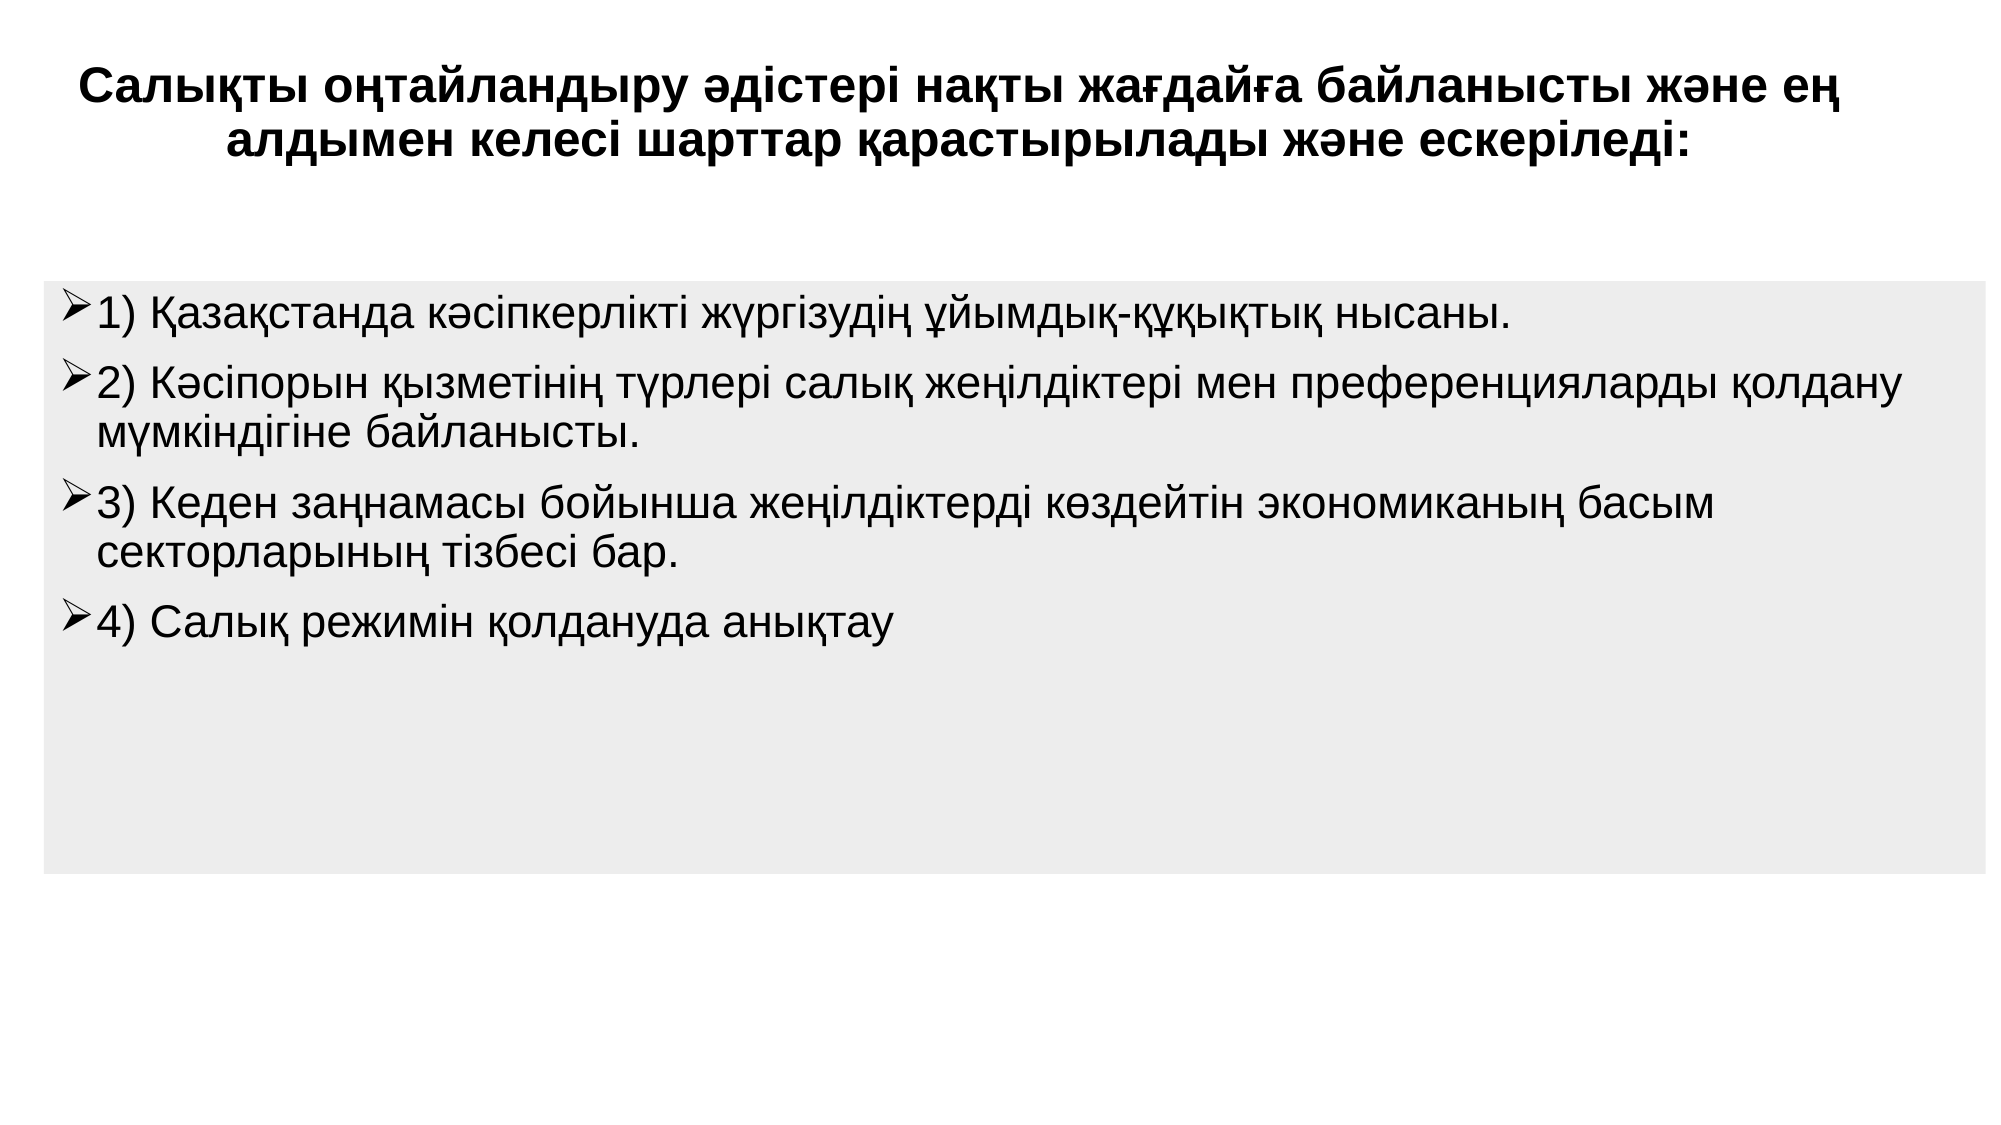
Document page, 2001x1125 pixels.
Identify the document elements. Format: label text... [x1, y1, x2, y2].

text_box [869, 342, 2000, 1125]
list 1) Қазақстанда кәсіпкерлікті жүргізудің ұйымдық-құқықтық нысаны. 2) Кәсіпорын қызметінің түрлері салық жеңілдіктері мен преференцияларды қолдану мүмкіндігіне байланысты. 3) Кеден заңнамасы бойынша жеңілдіктерді көздейтін экономиканың басым секторларының тізбесі бар. 4) Салық режимін қолдануда анықтау [43, 281, 1986, 874]
title Салықты оңтайландыру әдістері нақты жағдайға байланысты және ең алдымен келесі шарттар қарастырылады және ескеріледі: [38, 42, 1881, 246]
